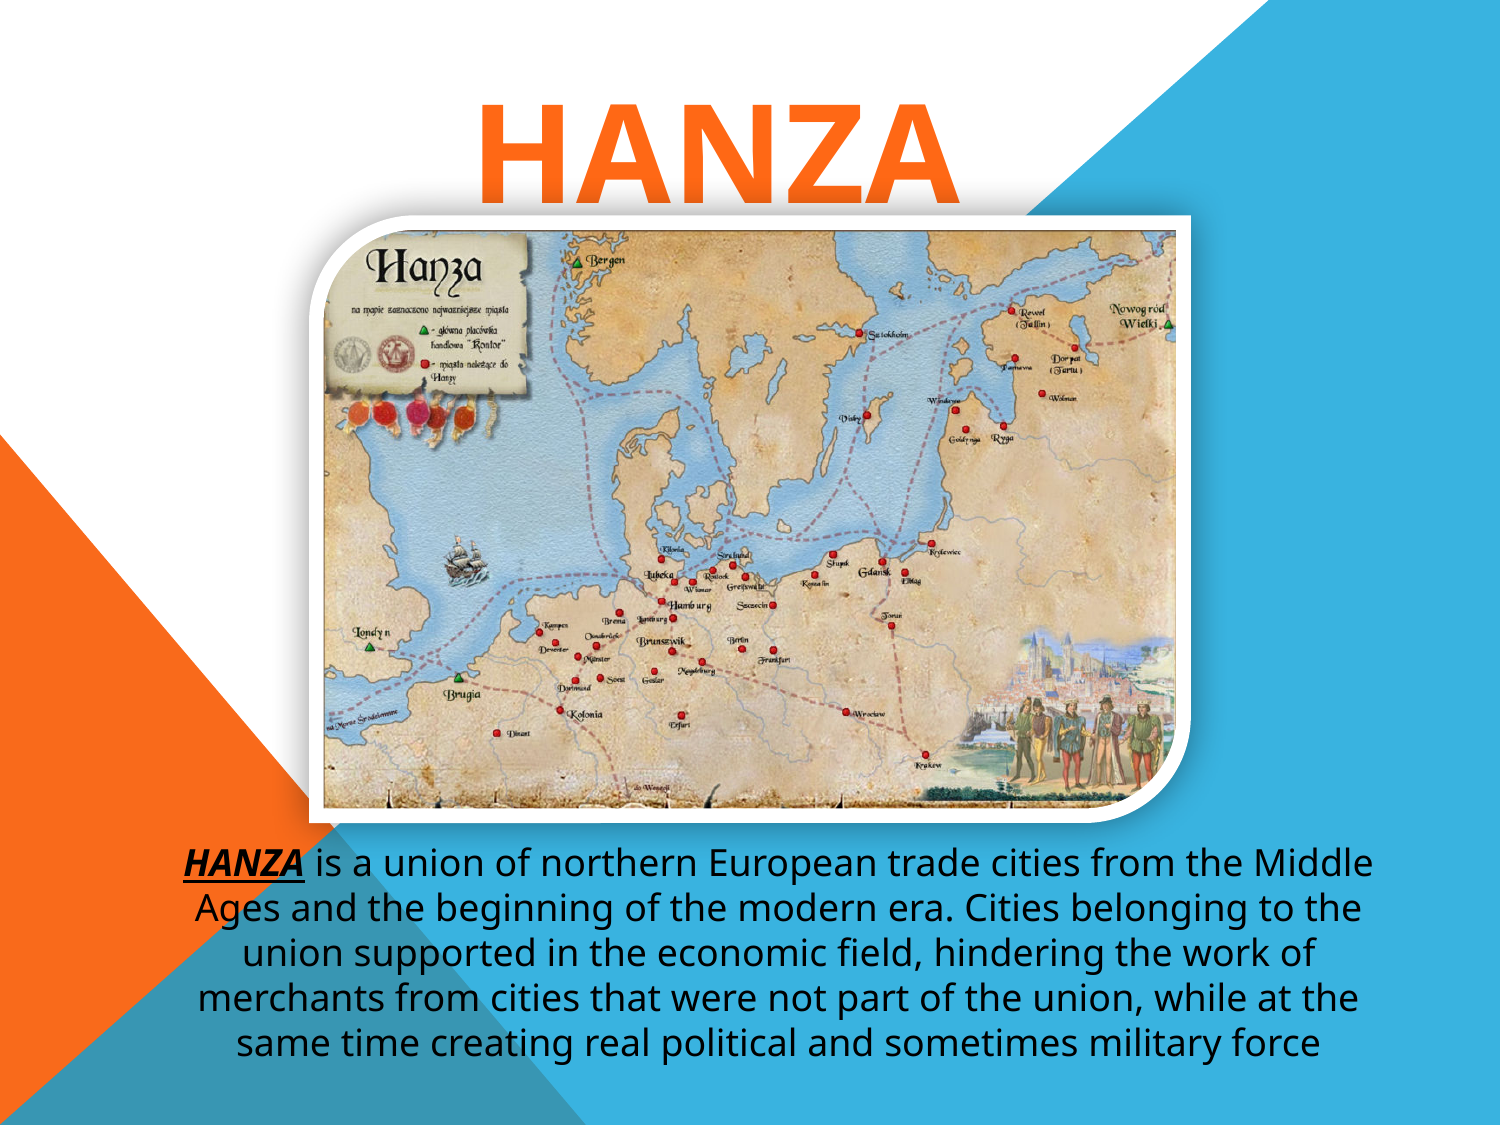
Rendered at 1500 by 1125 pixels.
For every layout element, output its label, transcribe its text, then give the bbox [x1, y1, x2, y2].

picture [316, 222, 1184, 816]
text_box HANZA [455, 58, 977, 188]
text_box HANZA is a union of northern European trade cities from the Middle Ages and the beginning of the modern era. Cities belonging to the union supported in the economic field, hindering the work of merchants from cities that were not part of the union, while at the same time creating real political and sometimes military force [140, 831, 1418, 1072]
